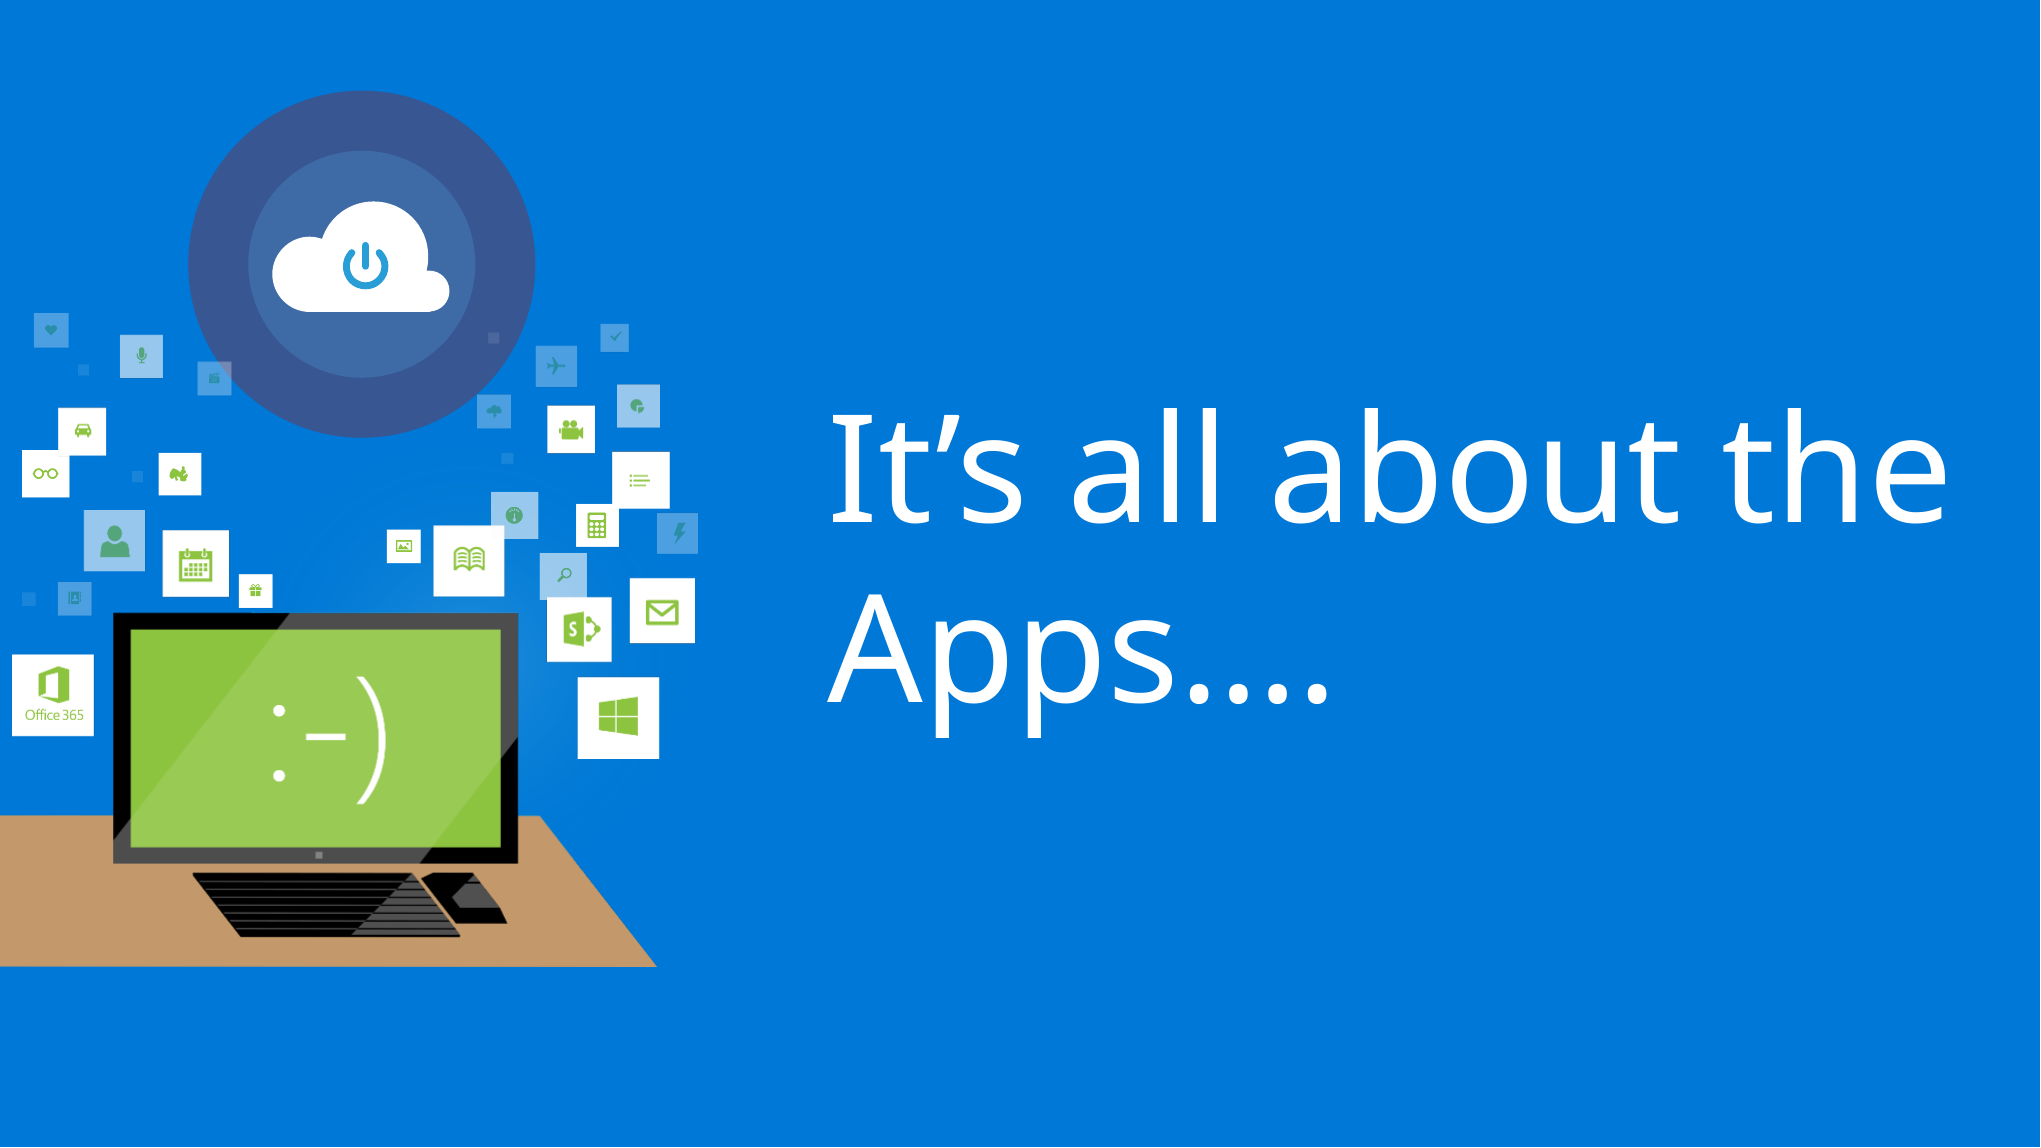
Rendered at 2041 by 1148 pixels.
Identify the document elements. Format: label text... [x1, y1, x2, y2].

text_box It’s all about the Apps…. [797, 348, 1996, 793]
picture [0, 313, 699, 967]
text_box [187, 90, 536, 313]
